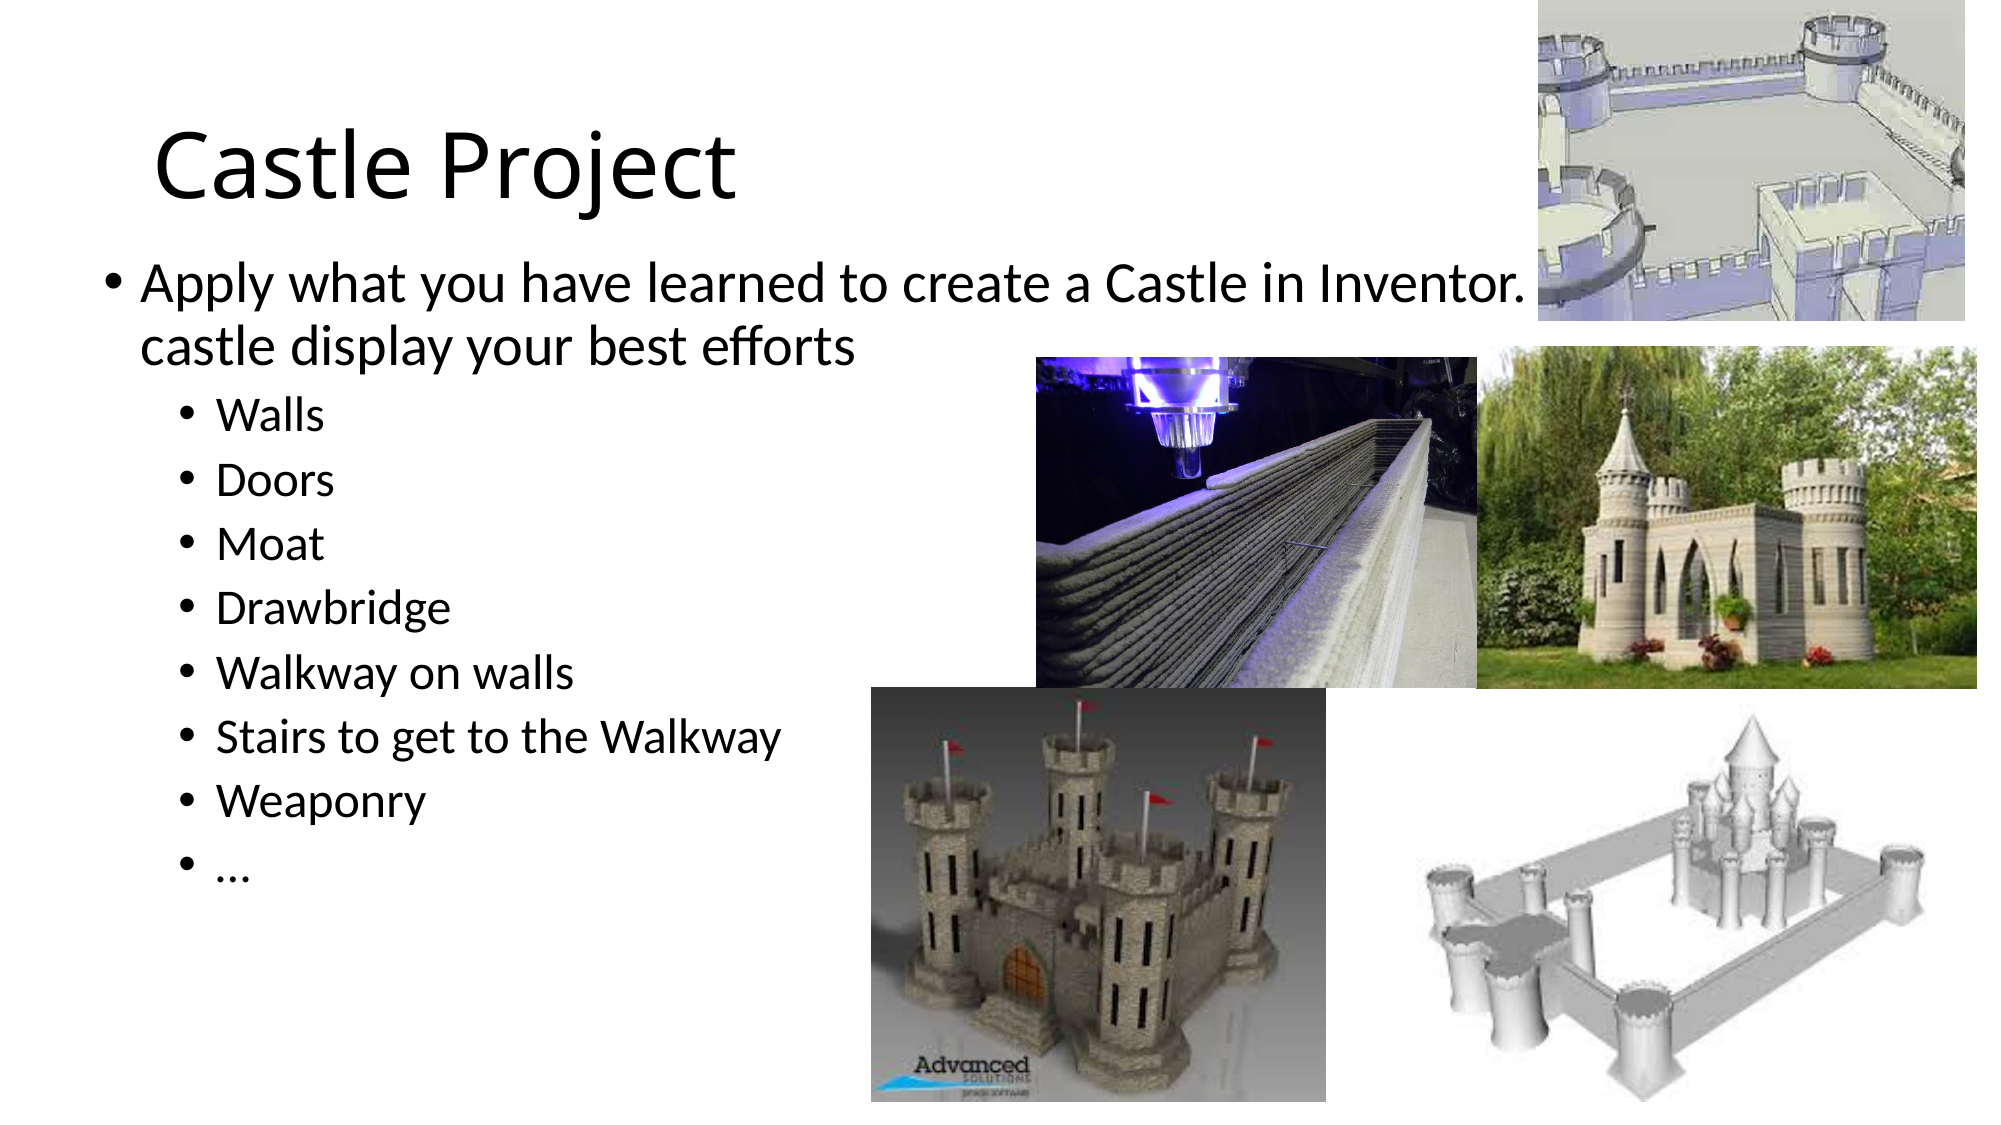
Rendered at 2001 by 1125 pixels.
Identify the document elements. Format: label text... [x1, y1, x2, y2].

picture [1538, 0, 1965, 321]
list Apply what you have learned to create a Castle in Inventor. Let the castle display your best efforts Walls Doors Moat Drawbridge Walkway on walls Stairs to get to the Walkway Weaponry … [88, 244, 1814, 959]
title Castle Project [137, 59, 1538, 244]
picture [871, 345, 1977, 1102]
